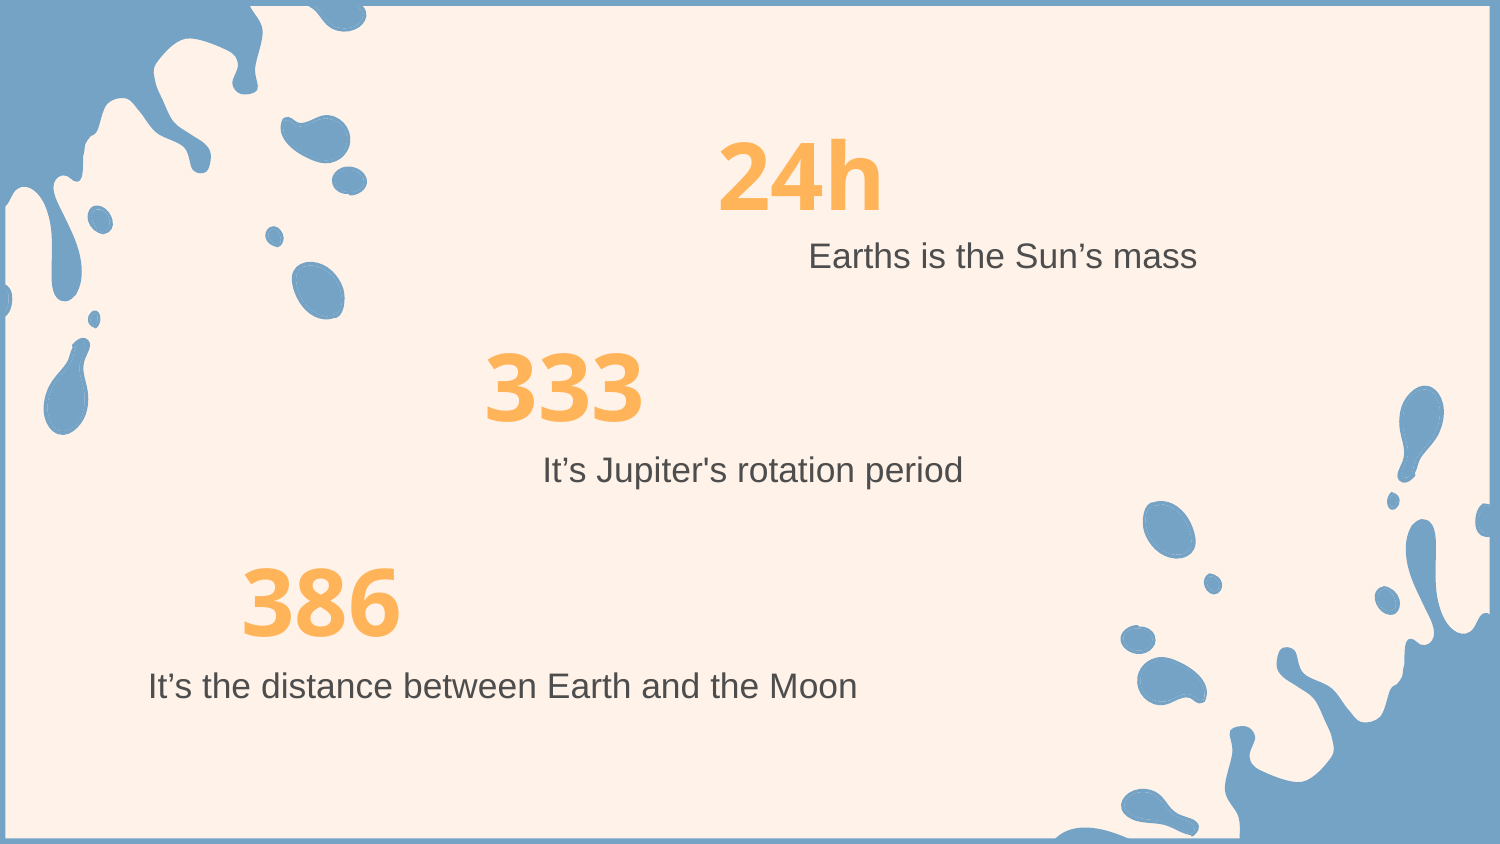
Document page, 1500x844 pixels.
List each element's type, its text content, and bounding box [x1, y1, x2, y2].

subtitle It’s Jupiter's rotation period [367, 419, 1139, 518]
title 386,000 km [117, 535, 889, 635]
subtitle It’s the distance between Earth and the Moon [117, 635, 889, 734]
subtitle Earths is the Sun’s mass [617, 205, 1389, 304]
title 24h 37m 23s [617, 109, 1389, 205]
title 333,000.000 [367, 320, 1139, 419]
